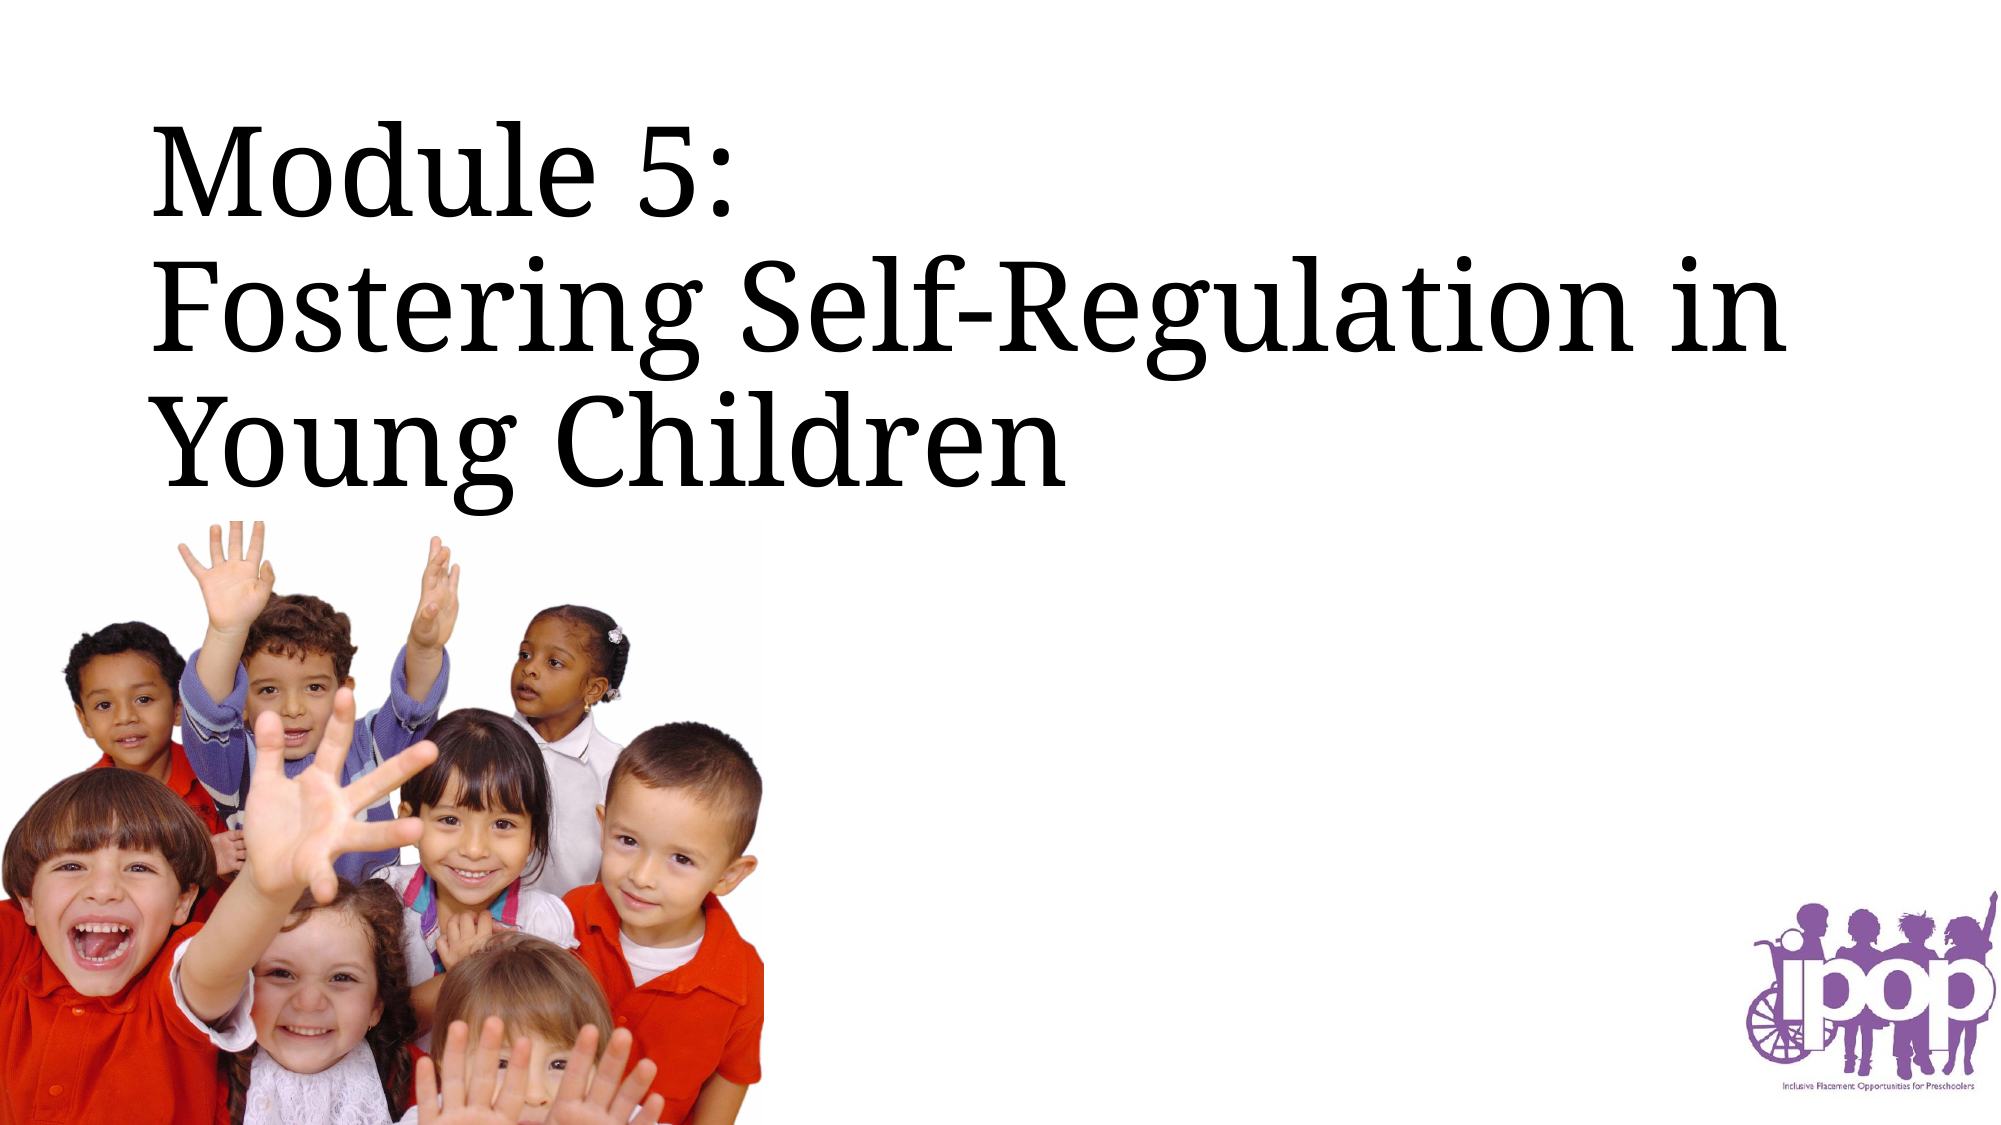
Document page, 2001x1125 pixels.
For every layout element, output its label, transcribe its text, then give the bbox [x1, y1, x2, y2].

title Module 5: Fostering Self-Regulation in Young Children [134, 94, 1860, 522]
picture [0, 0, 2001, 1125]
